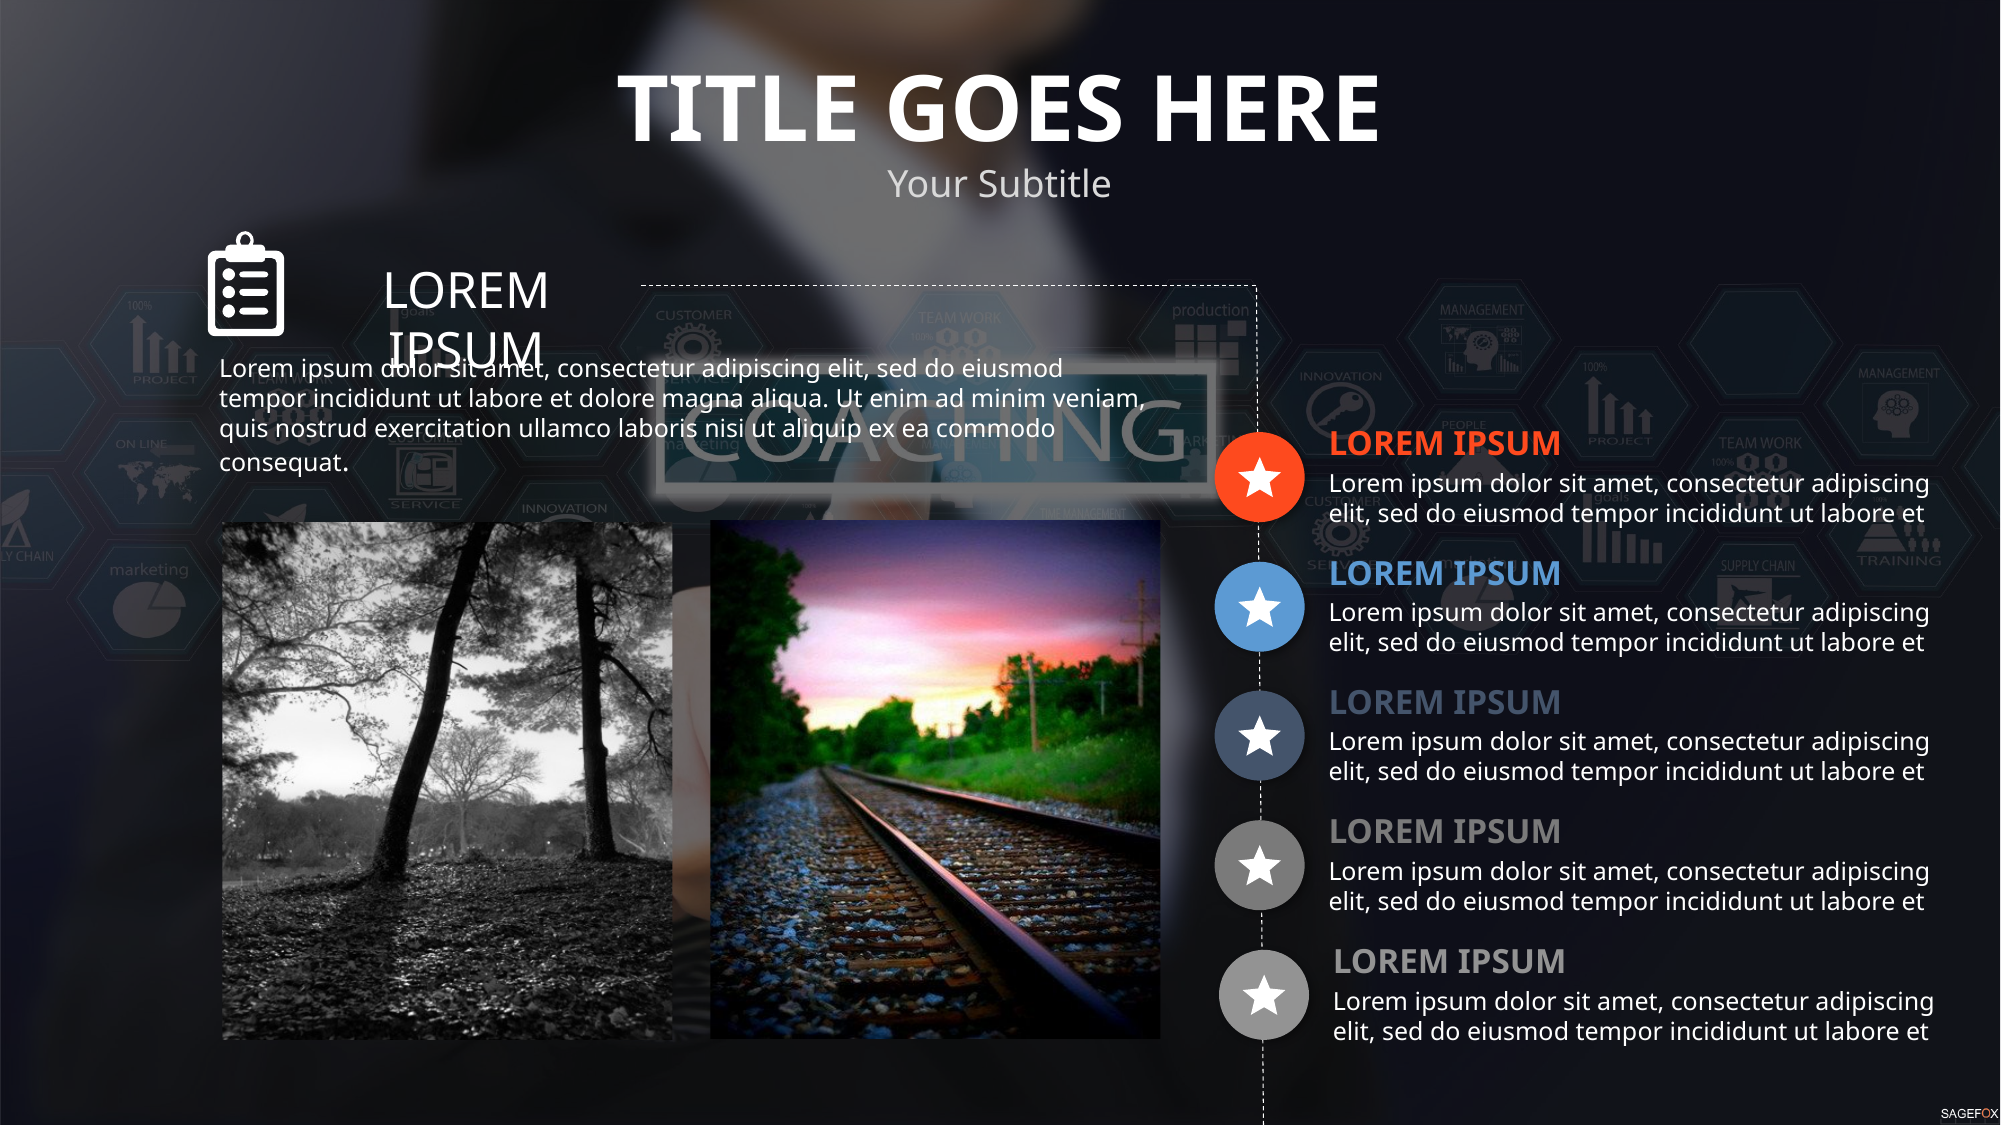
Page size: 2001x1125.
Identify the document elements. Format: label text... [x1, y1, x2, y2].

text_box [1214, 432, 1305, 523]
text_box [1214, 561, 1305, 652]
text_box LOREM IPSUM Lorem ipsum dolor sit amet, consectetur adipiscing elit, sed do eiusmod tempor incididunt ut labore et [1318, 675, 1953, 791]
text_box [221, 521, 673, 1041]
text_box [1256, 523, 1264, 561]
text_box LOREM IPSUM Lorem ipsum dolor sit amet, consectetur adipiscing elit, sed do eiusmod tempor incididunt ut labore et [1322, 935, 1958, 1050]
text_box [709, 520, 1161, 1039]
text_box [1256, 1040, 1264, 1125]
text_box LOREM IPSUM Lorem ipsum dolor sit amet, consectetur adipiscing elit, sed do eiusmod tempor incididunt ut labore et [1318, 546, 1953, 662]
picture [0, 0, 2001, 1125]
text_box Lorem ipsum dolor sit amet, consectetur adipiscing elit, sed do eiusmod tempor incididunt ut labore et dolore magna aliqua. Ut enim ad minim veniam, quis nostrud exercitation ullamco laboris nisi ut aliquip ex ea commodo consequat. [204, 344, 1168, 485]
text_box LOREM IPSUM Lorem ipsum dolor sit amet, consectetur adipiscing elit, sed do eiusmod tempor incididunt ut labore et [1318, 805, 1953, 921]
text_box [1256, 911, 1264, 949]
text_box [1256, 781, 1264, 820]
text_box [207, 231, 285, 337]
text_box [1214, 820, 1305, 911]
text_box LOREM IPSUM Lorem ipsum dolor sit amet, consectetur adipiscing elit, sed do eiusmod tempor incididunt ut labore et [1318, 417, 1953, 533]
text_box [1214, 690, 1305, 781]
text_box TITLE GOES HERE Your Subtitle [548, 42, 1452, 212]
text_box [1218, 949, 1309, 1040]
text_box LOREM IPSUM [292, 250, 642, 344]
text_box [1256, 652, 1264, 690]
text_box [1256, 287, 1264, 432]
